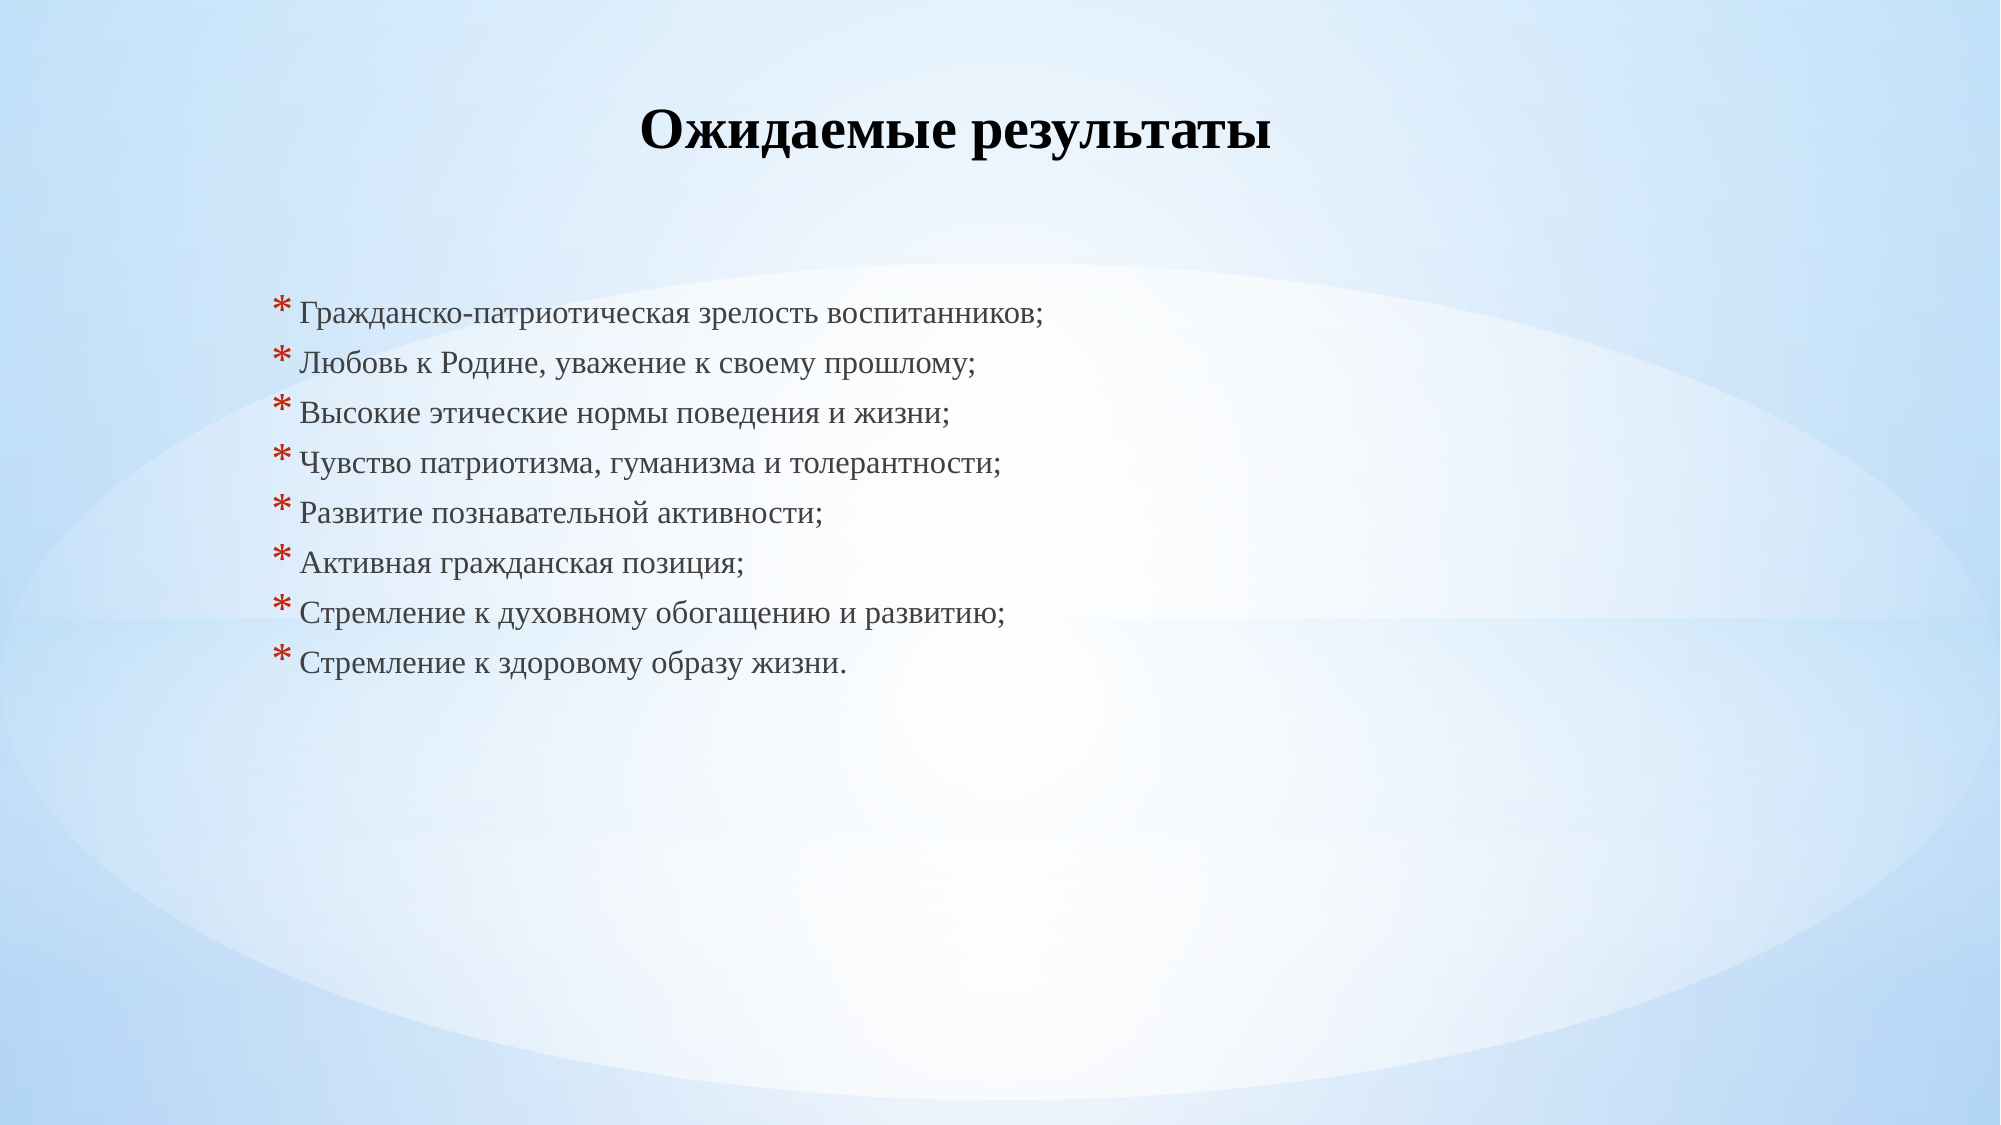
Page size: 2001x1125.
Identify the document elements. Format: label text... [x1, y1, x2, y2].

title Ожидаемые результаты [243, 82, 1668, 227]
list Гражданско-патриотическая зрелость воспитанников; Любовь к Родине, уважение к своему прошлому; Высокие этические нормы поведения и жизни; Чувство патриотизма, гуманизма и толерантности; Развитие познавательной активности; Активная гражданская позиция; Стремление к духовному обогащению и развитию; Стремление к здоровому образу жизни. [249, 283, 1650, 690]
